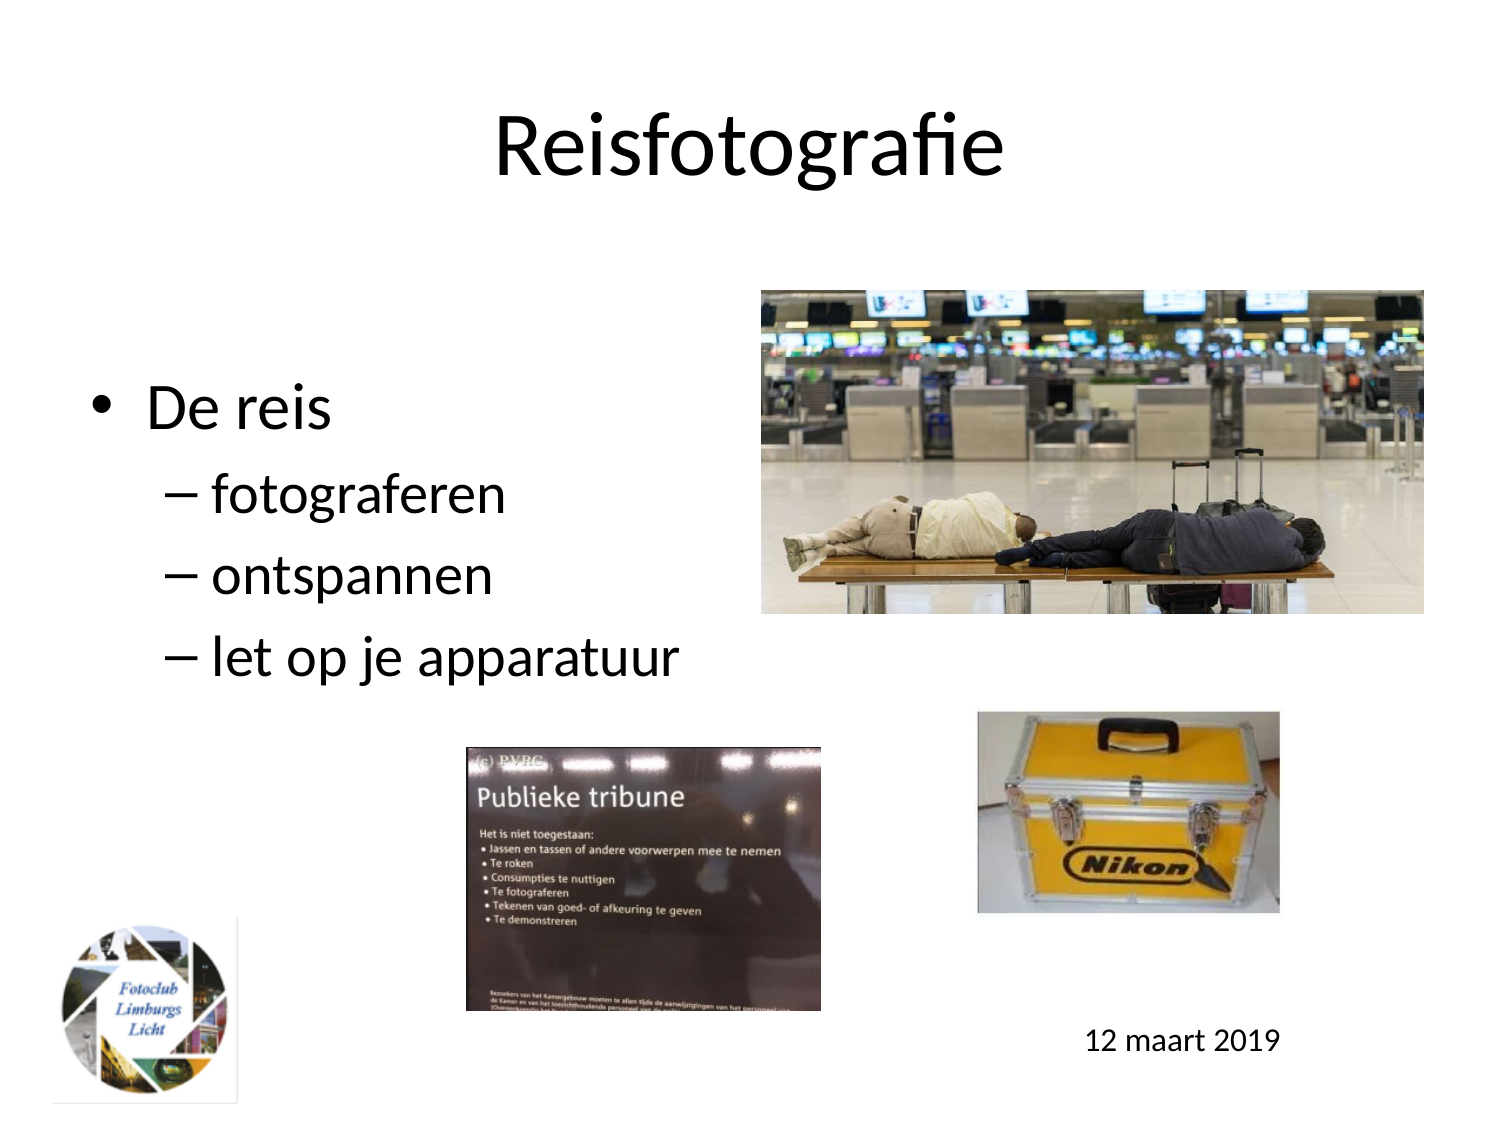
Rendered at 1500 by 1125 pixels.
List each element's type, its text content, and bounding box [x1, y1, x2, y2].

picture [466, 747, 822, 1011]
picture [974, 707, 1285, 917]
picture [52, 916, 240, 1105]
picture [761, 290, 1424, 615]
list De reis fotograferen ontspannen let op je apparatuur [75, 262, 1425, 1005]
text_box 12 maart 2019 [1068, 1010, 1317, 1066]
title Reisfotografie [75, 45, 1425, 233]
